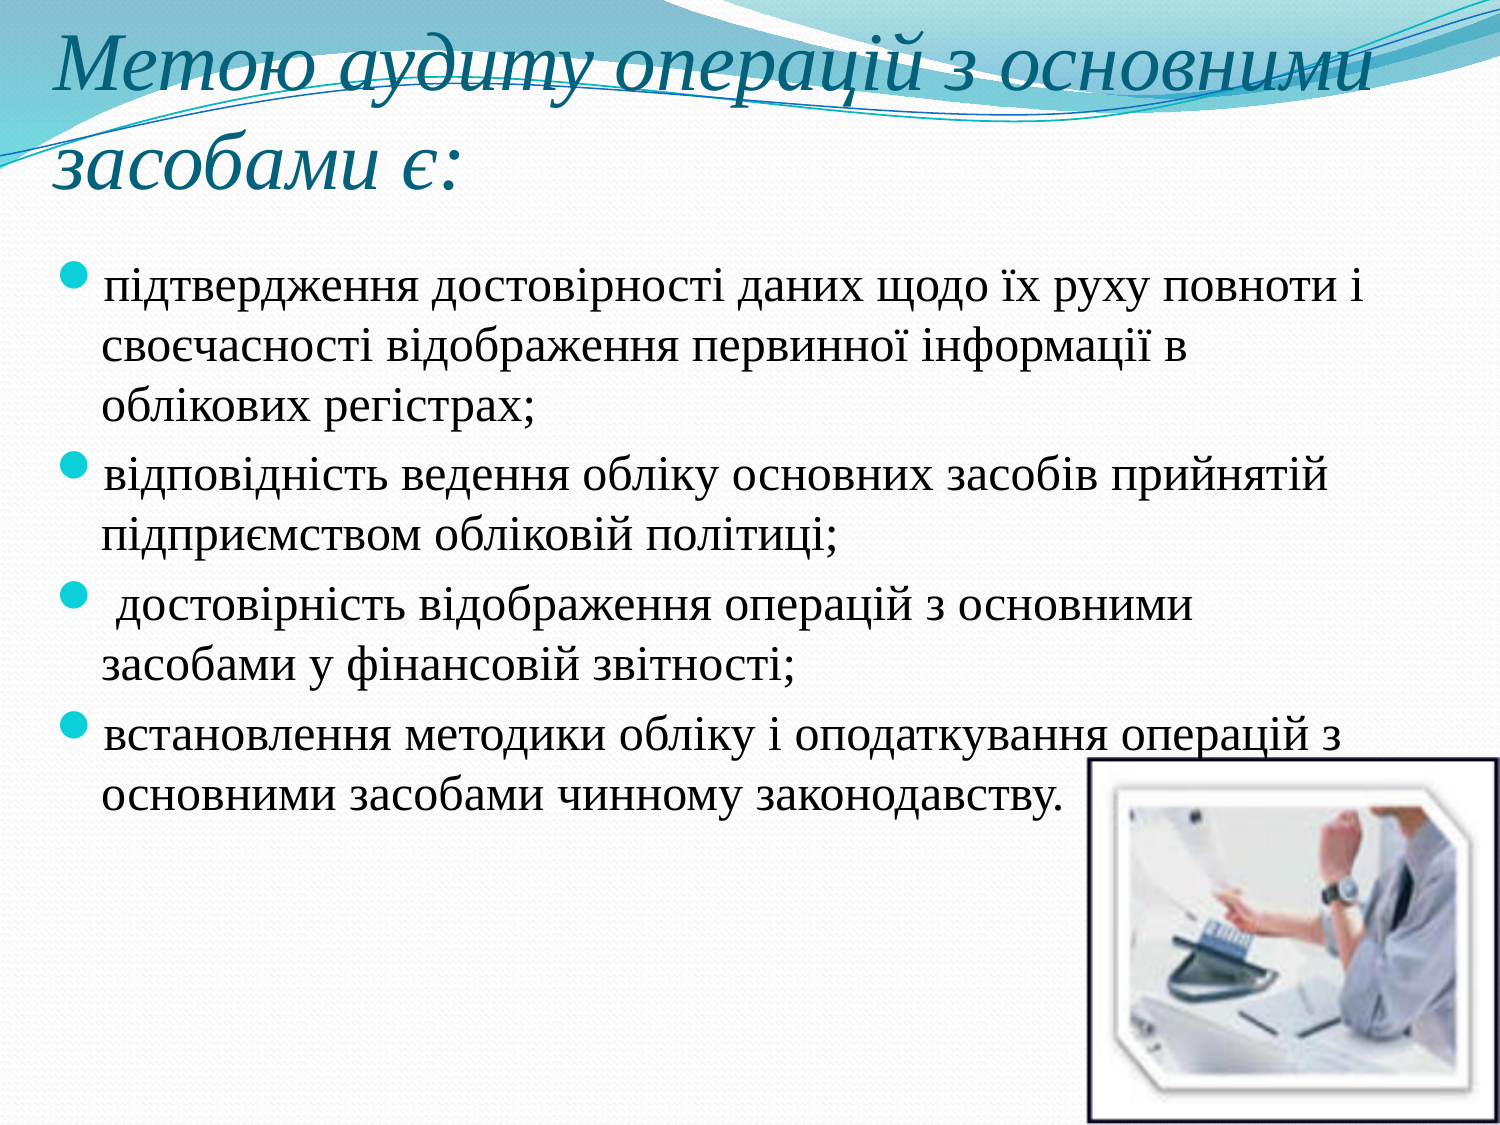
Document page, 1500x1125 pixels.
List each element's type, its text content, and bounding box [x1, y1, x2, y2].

picture [1086, 756, 1500, 1125]
list підтвердження достовірності даних щодо їх руху повноти і своєчасності відображення первинної інформації в облікових регістрах; відповідність ведення обліку основних засобів прийнятій підприємством обліковій політиці; достовірність відображення операцій з основними засобами у фінансовій звітності; встановлення методики обліку і оподаткування операцій з основними засобами чинному законодавству. [41, 243, 1412, 965]
text_box [1079, 758, 1086, 965]
title Метою аудиту операцій з основними засобами є: [53, 19, 1404, 207]
